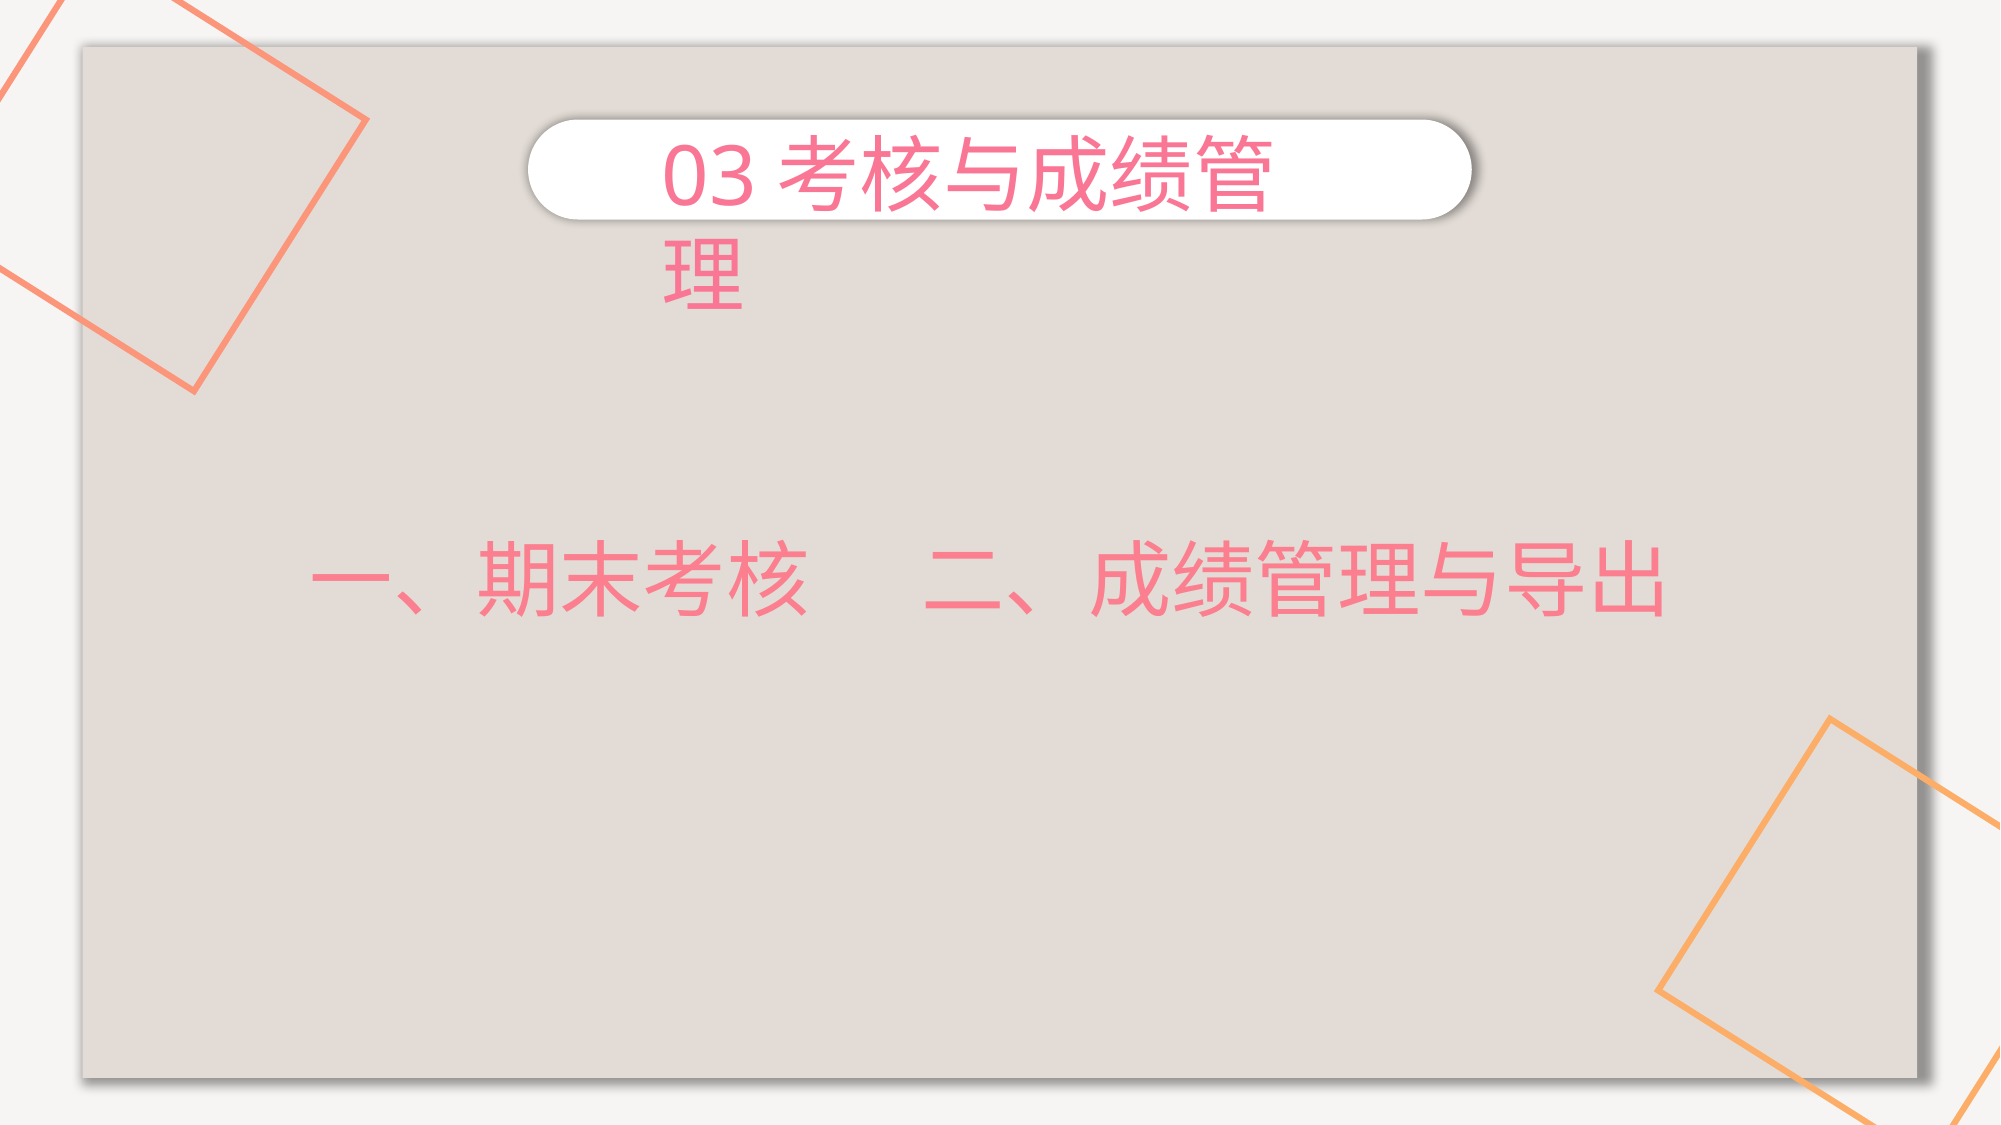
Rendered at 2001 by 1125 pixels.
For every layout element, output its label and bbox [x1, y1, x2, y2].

text_box [528, 114, 1472, 220]
text_box [0, 0, 368, 393]
text_box [237, 360, 1763, 765]
text_box [1656, 717, 2000, 1125]
text_box [82, 46, 1918, 1079]
